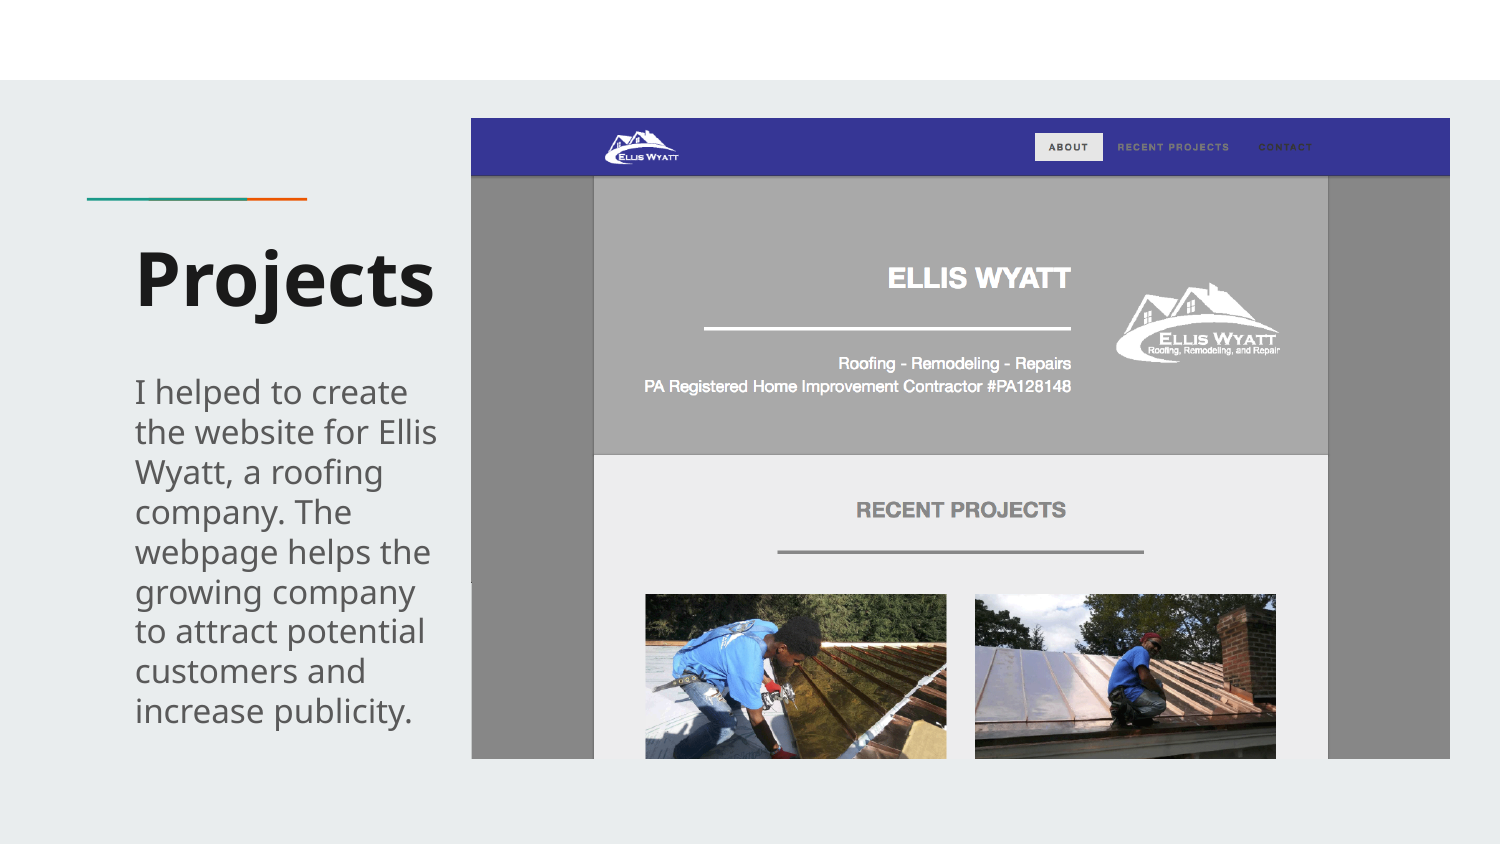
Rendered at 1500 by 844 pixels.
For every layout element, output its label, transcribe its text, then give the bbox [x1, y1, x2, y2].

subtitle I helped to create the website for Ellis Wyatt, a roofing company. The webpage helps the growing company to attract potential customers and increase publicity. [119, 356, 454, 759]
picture [471, 117, 1451, 760]
title Projects [119, 216, 466, 347]
